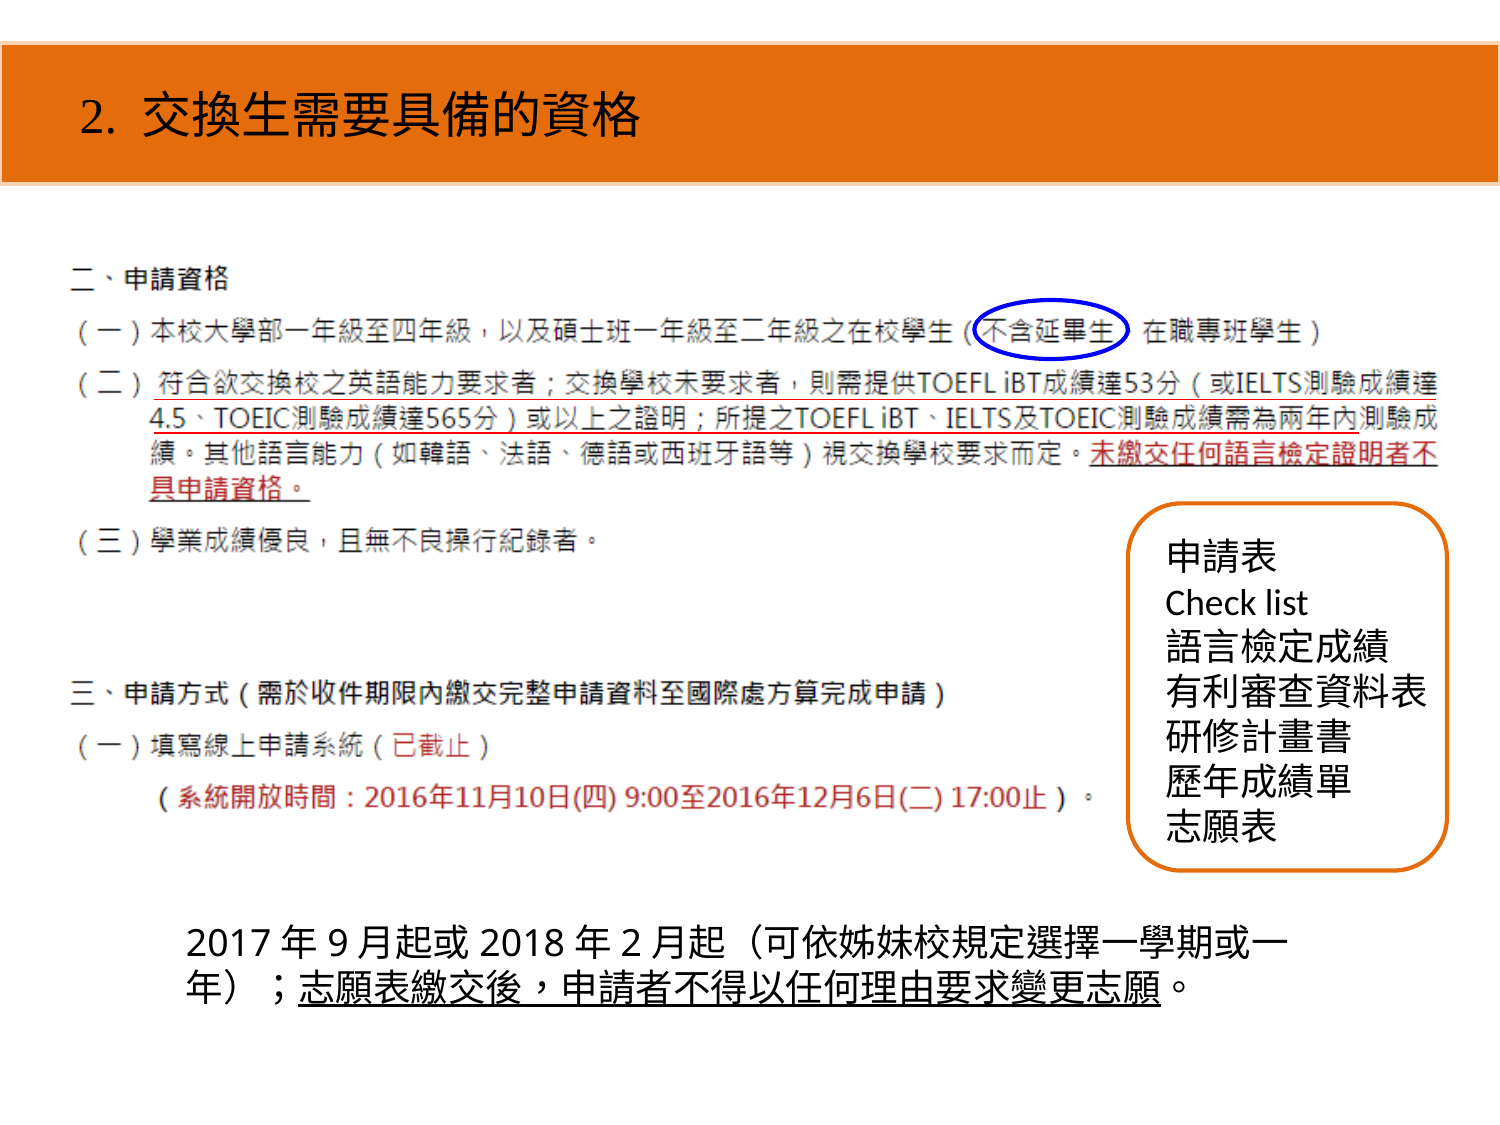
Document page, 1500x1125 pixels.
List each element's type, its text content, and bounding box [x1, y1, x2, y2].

picture [12, 217, 1496, 856]
text_box 2. 交換生需要具備的資格 [64, 75, 1149, 151]
text_box [1151, 864, 1424, 873]
text_box 2017年9月起或2018年2月起（可依姊妹校規定選擇一學期或一年）；志願表繳交後，申請者不得以任何理由要求變更志願。 [171, 911, 1363, 1016]
text_box [0, 41, 1500, 186]
